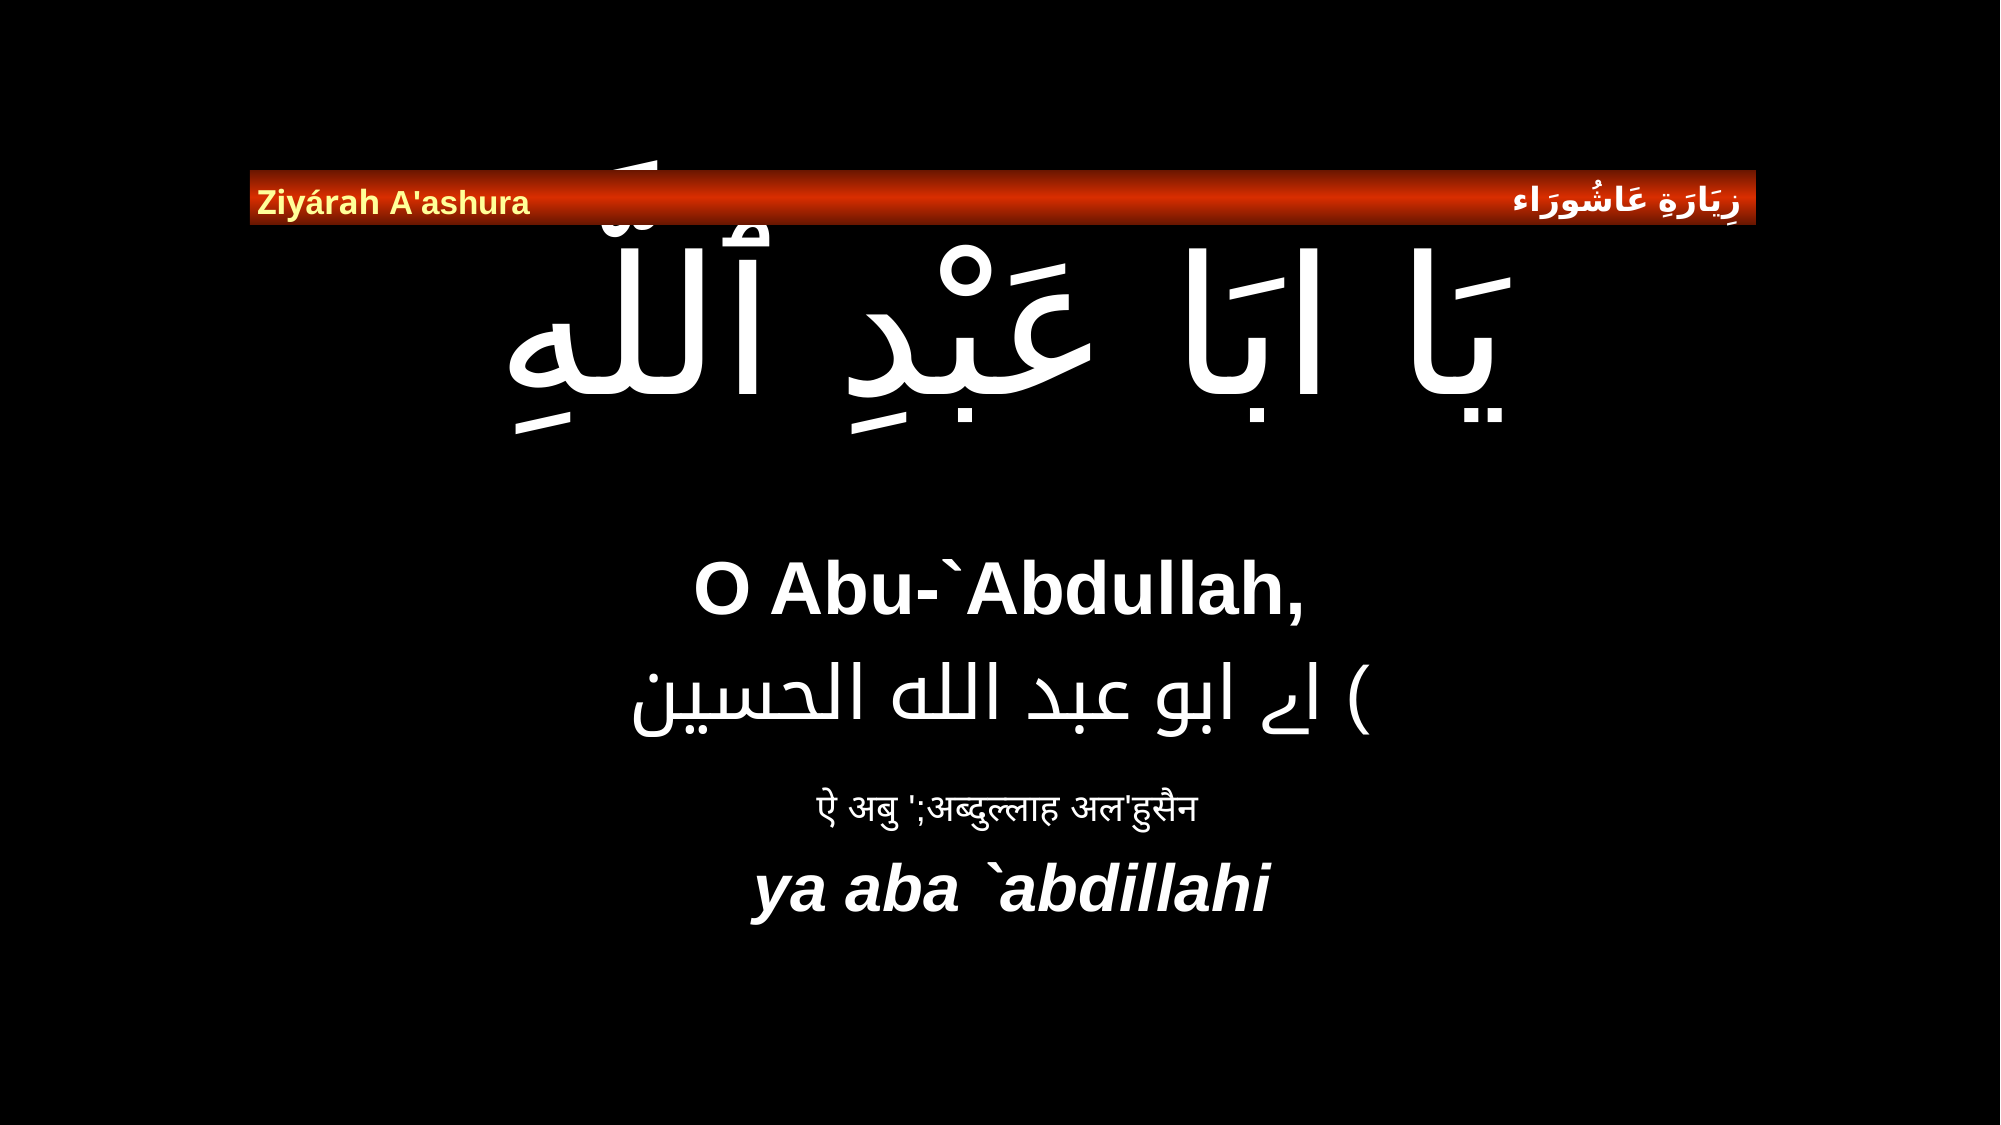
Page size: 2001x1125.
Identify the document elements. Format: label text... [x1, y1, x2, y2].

text_box Ziyárah A'ashura [242, 173, 545, 229]
text_box زِيَارَةِ عَاشُورَاء [249, 170, 1756, 225]
title يَا ابَا عَبْدِ ٱللَّهِ [284, 229, 1722, 471]
text_box ya aba `abdillahi [299, 837, 1725, 925]
subtitle O Abu-`Abdullah, اے ابو عبد الله الحسین ( [287, 532, 1713, 820]
text_box ऐ अबु ';अब्दुल्लाह अल'हुसैन [801, 776, 1224, 836]
